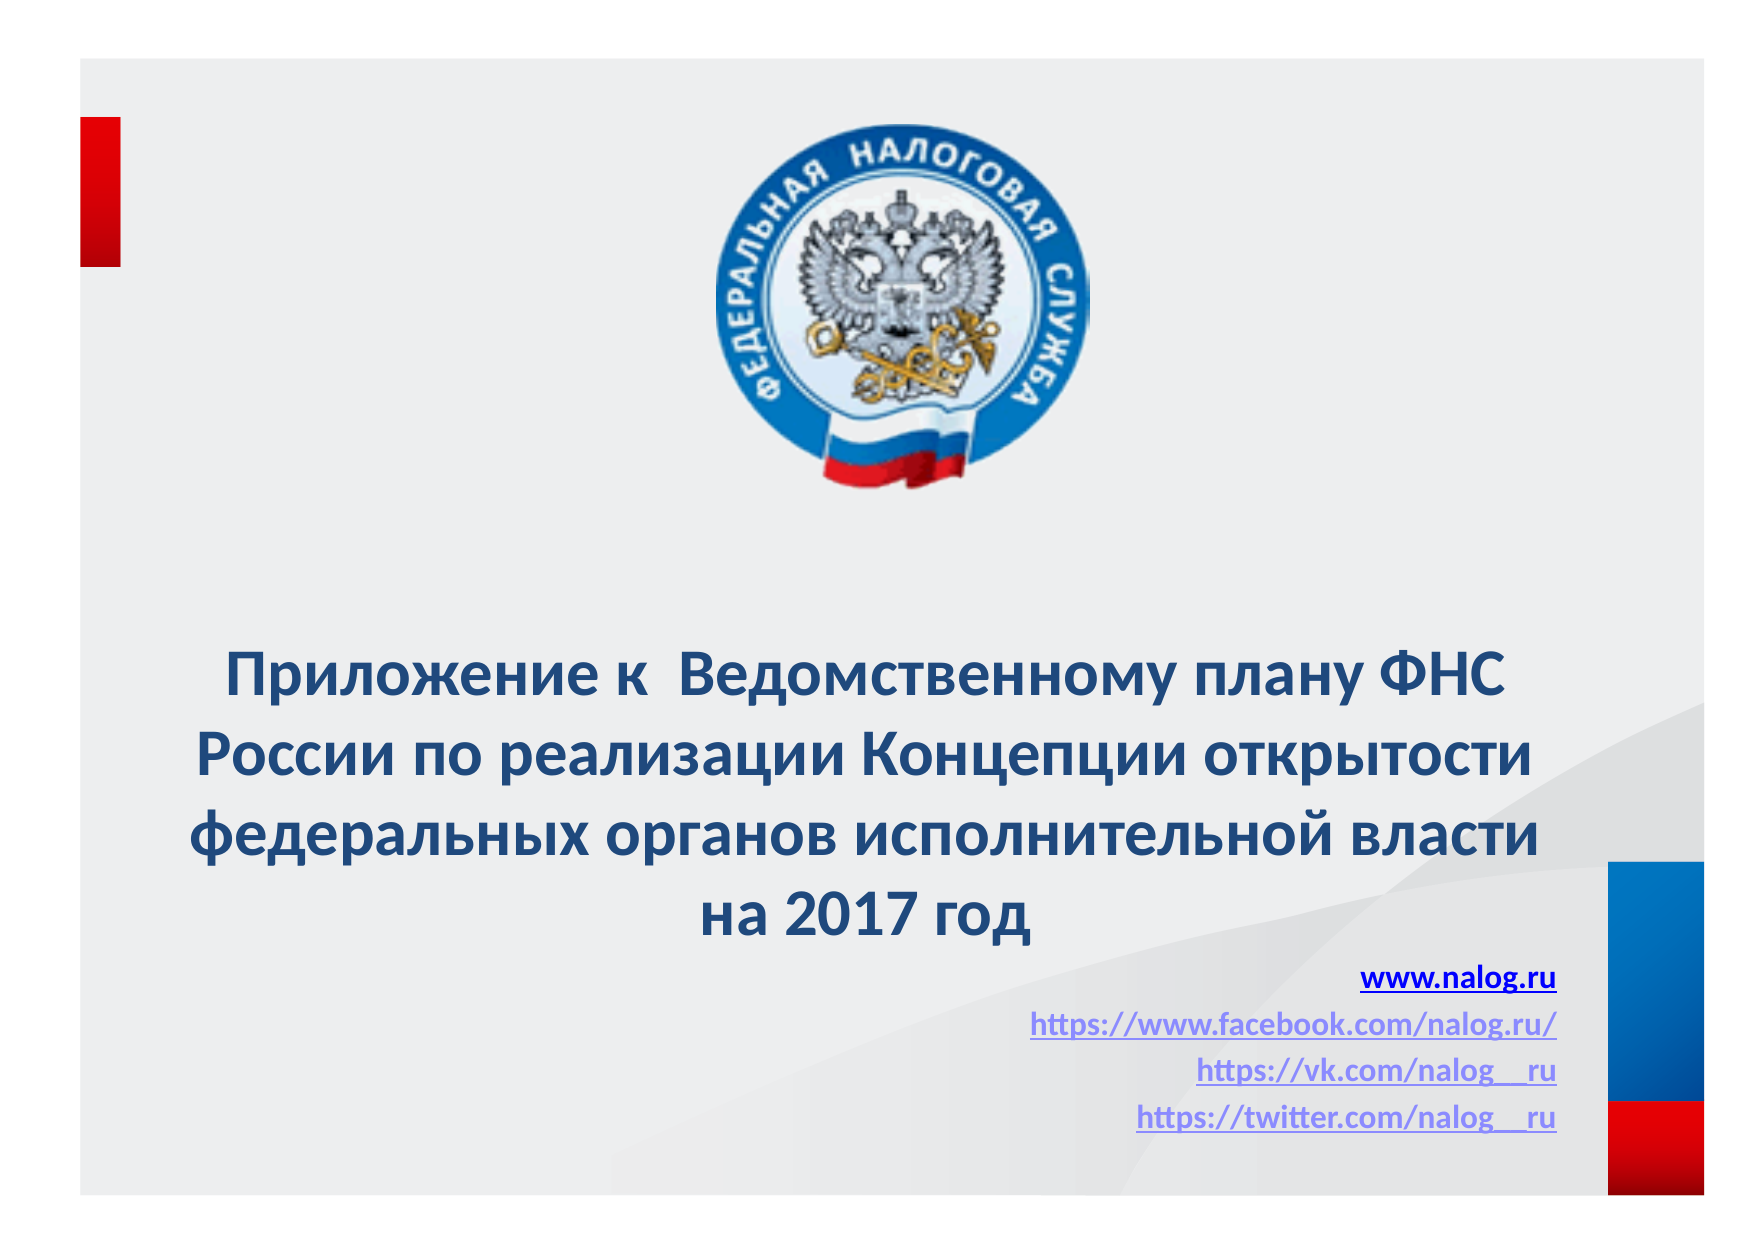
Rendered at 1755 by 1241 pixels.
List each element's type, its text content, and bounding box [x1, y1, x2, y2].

picture [0, 0, 1754, 1240]
list Приложение к Ведомственному плану ФНС России по реализации Концепции открытости федеральных органов исполнительной власти на 2017 год www.nalog.ru https://www.facebook.com/nalog.ru/ https://vk.com/nalog__ru https://twitter.com/nalog__ru [157, 620, 1574, 1165]
slide_number [1596, 1092, 1716, 1207]
